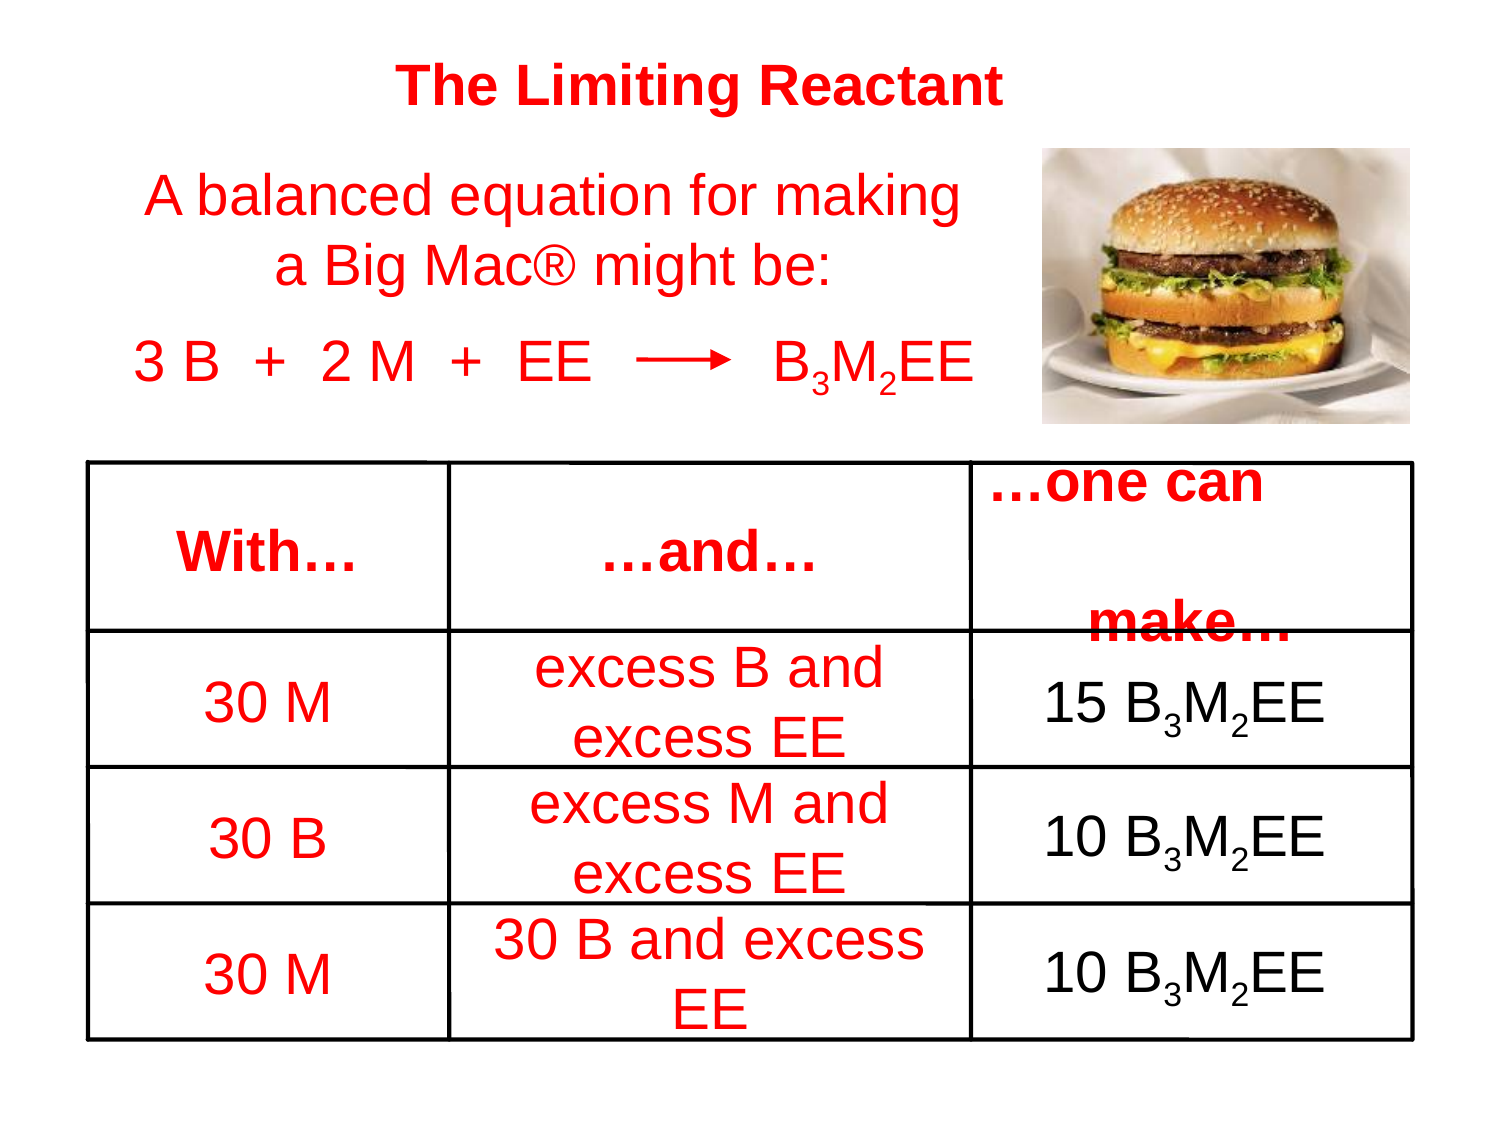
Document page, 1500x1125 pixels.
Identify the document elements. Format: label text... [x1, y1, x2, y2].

text_box 10 B3M2EE [1028, 926, 1342, 1021]
text_box With… [88, 465, 449, 630]
text_box …one can make… [971, 465, 1412, 630]
text_box [971, 767, 1412, 903]
text_box 30 M [88, 631, 449, 766]
text_box 30 B and excess EE [450, 904, 971, 1039]
text_box …and… [449, 465, 970, 630]
text_box excess B and excess EE [450, 631, 970, 766]
text_box The Limiting Reactant [381, 39, 1053, 125]
text_box 30 M [88, 904, 449, 1039]
text_box 30 B [88, 767, 449, 903]
text_box A balanced equation for making a Big Mac® might be: [129, 149, 979, 305]
text_box 10 B3M2EE [1028, 790, 1342, 886]
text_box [115, 319, 994, 406]
text_box excess M and excess EE [450, 767, 970, 903]
picture [1042, 148, 1410, 424]
text_box [971, 631, 1412, 766]
text_box 15 B3M2EE [1028, 657, 1342, 752]
text_box [971, 904, 1412, 1039]
